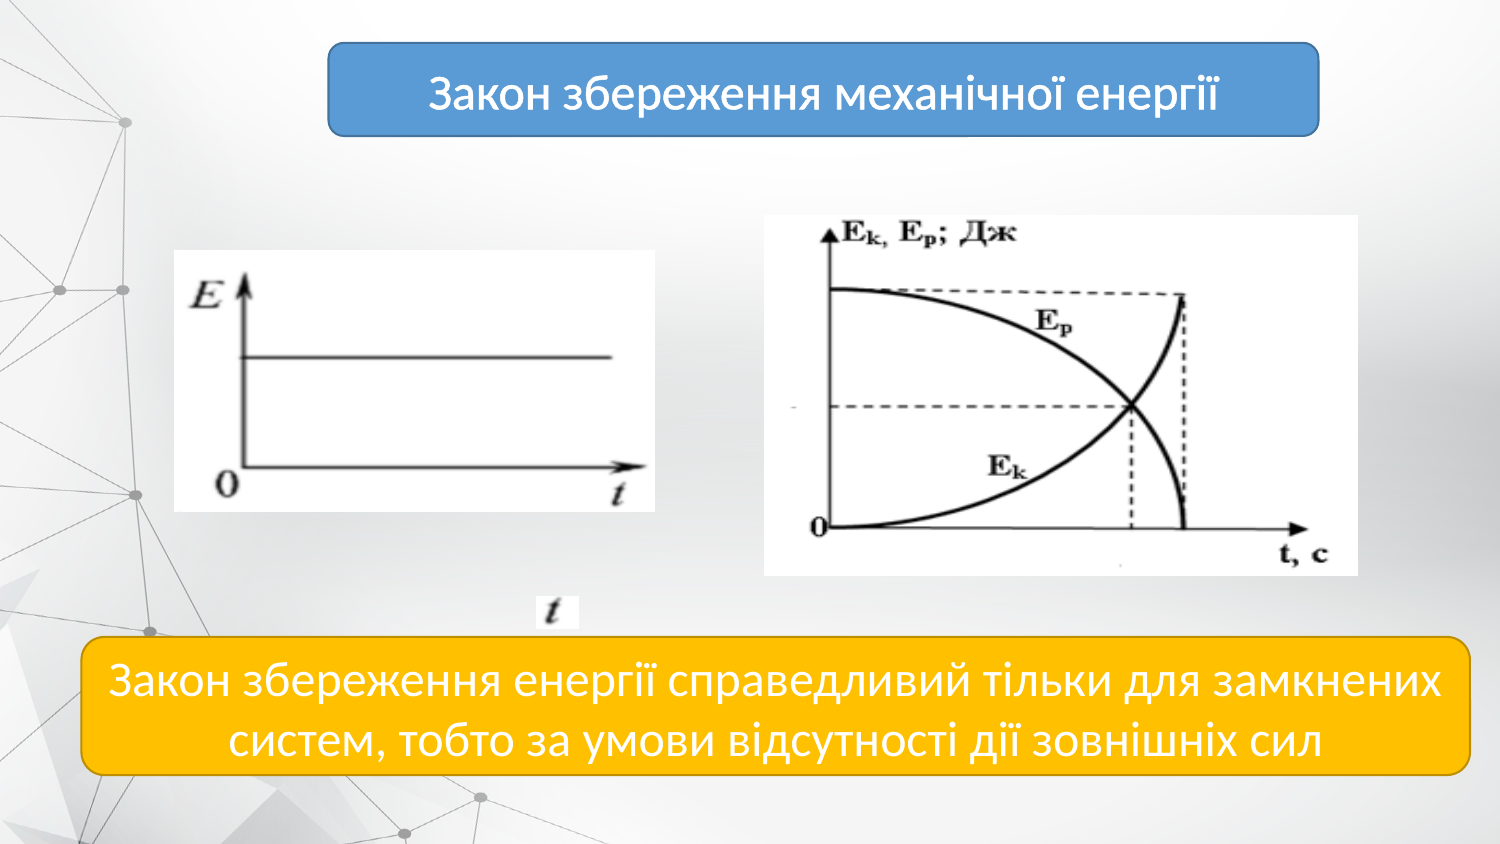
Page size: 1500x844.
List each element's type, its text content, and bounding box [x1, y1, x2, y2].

picture [0, 0, 1500, 844]
text_box Закон збереження механічної енергії [327, 41, 1320, 138]
text_box Закон збереження енергії справедливий тільки для замкнених систем, тобто за умови відсутності дії зовнішніх сил [80, 635, 1472, 777]
